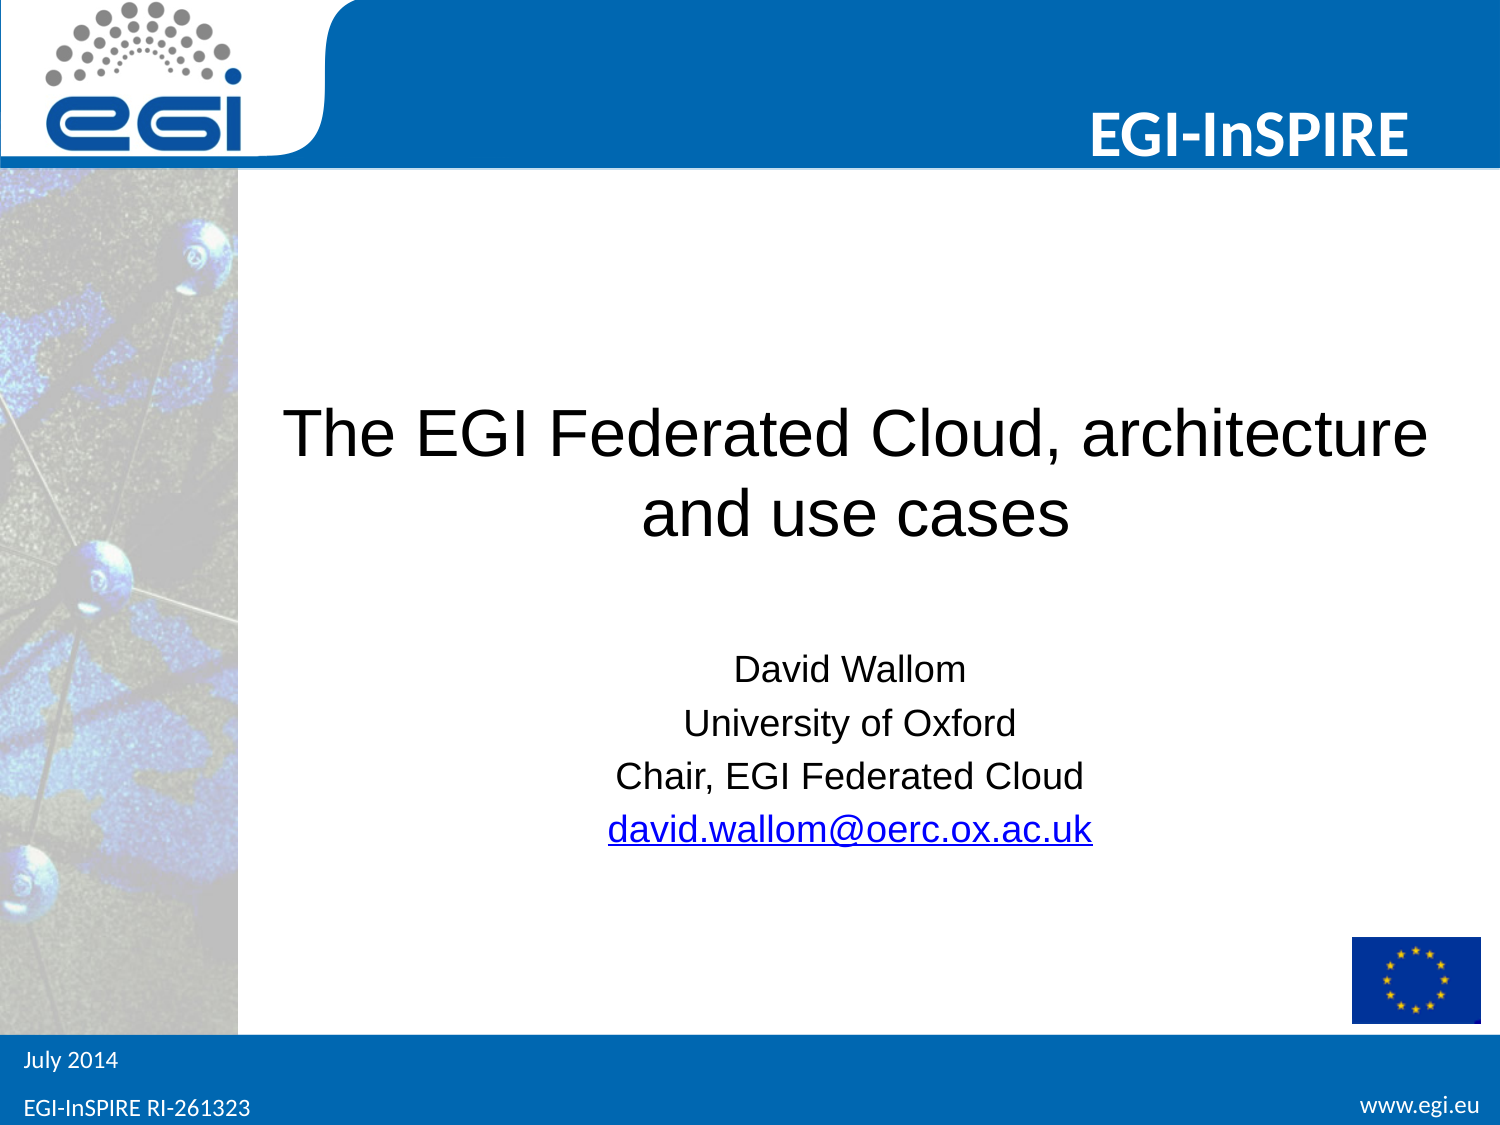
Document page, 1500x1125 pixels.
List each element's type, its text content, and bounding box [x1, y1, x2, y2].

picture [0, 0, 1500, 1034]
picture [1352, 937, 1481, 1024]
subtitle David Wallom University of Oxford Chair, EGI Federated Cloud david.wallom@oerc.ox.ac.uk [371, 637, 1329, 858]
title The EGI Federated Cloud, architecture and use cases [230, 349, 1483, 591]
